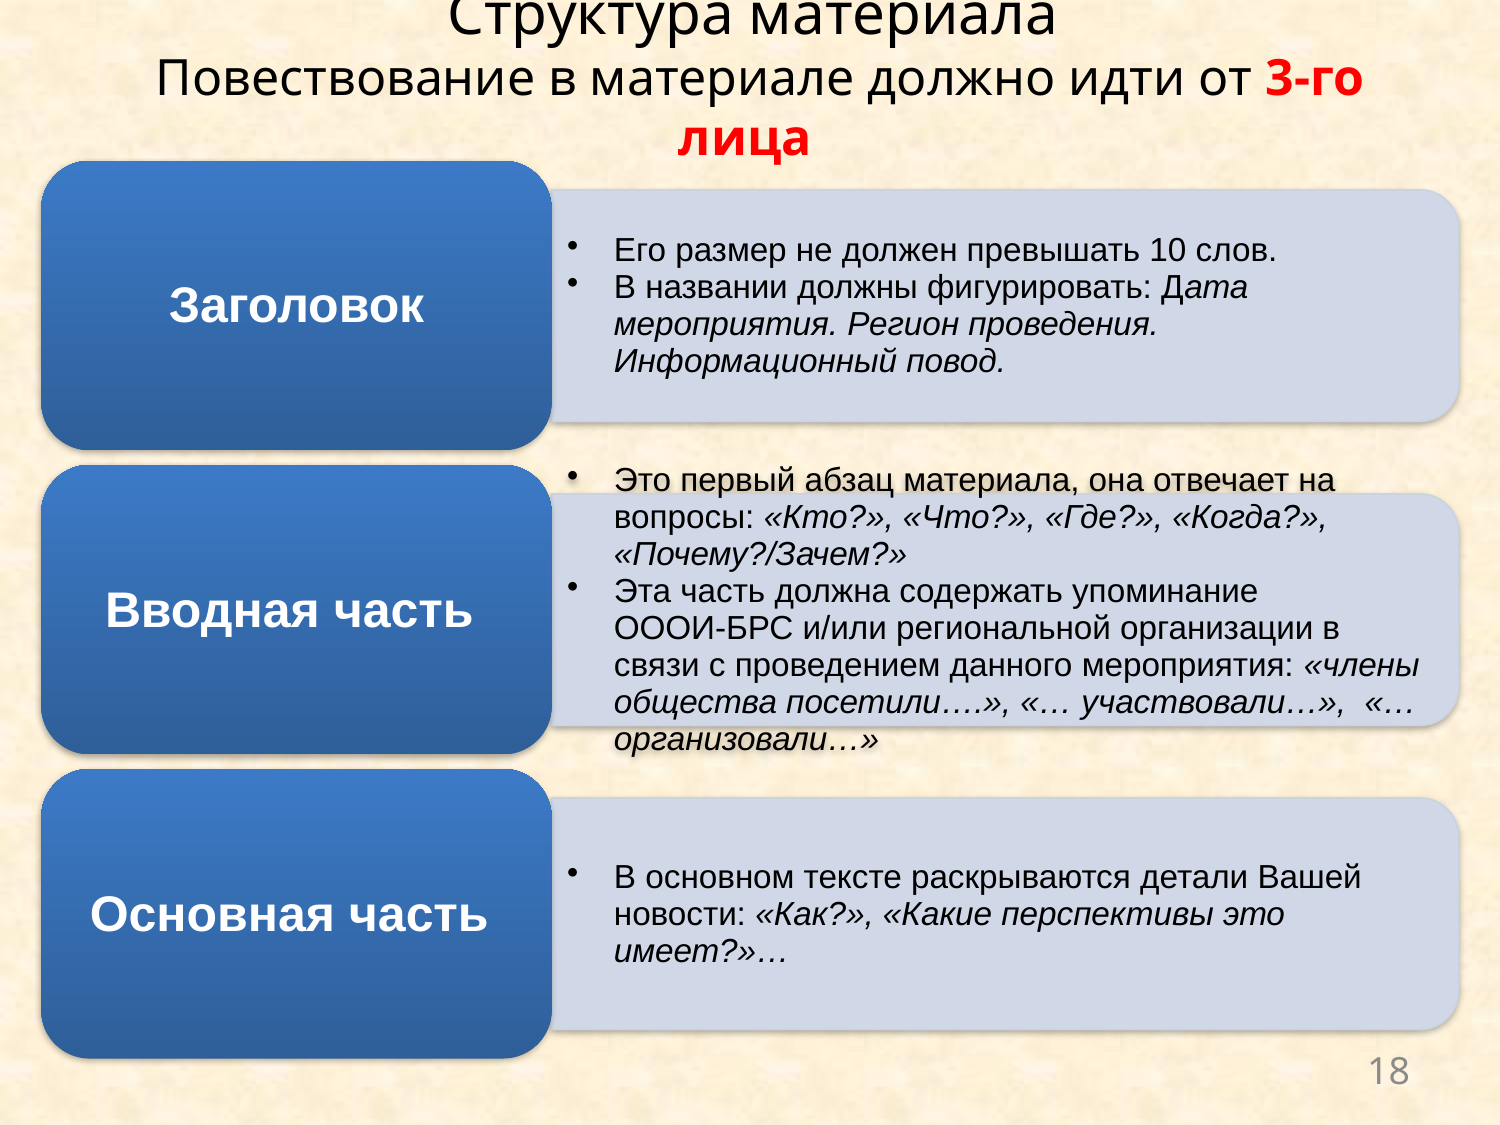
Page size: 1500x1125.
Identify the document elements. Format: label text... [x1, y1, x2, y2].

text_box Структура материала Повествование в материале должно идти от 3-го лица [53, 0, 1438, 144]
slide_number 18 [1074, 1067, 1425, 1103]
picture [0, 0, 1500, 1125]
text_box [41, 160, 1459, 1059]
